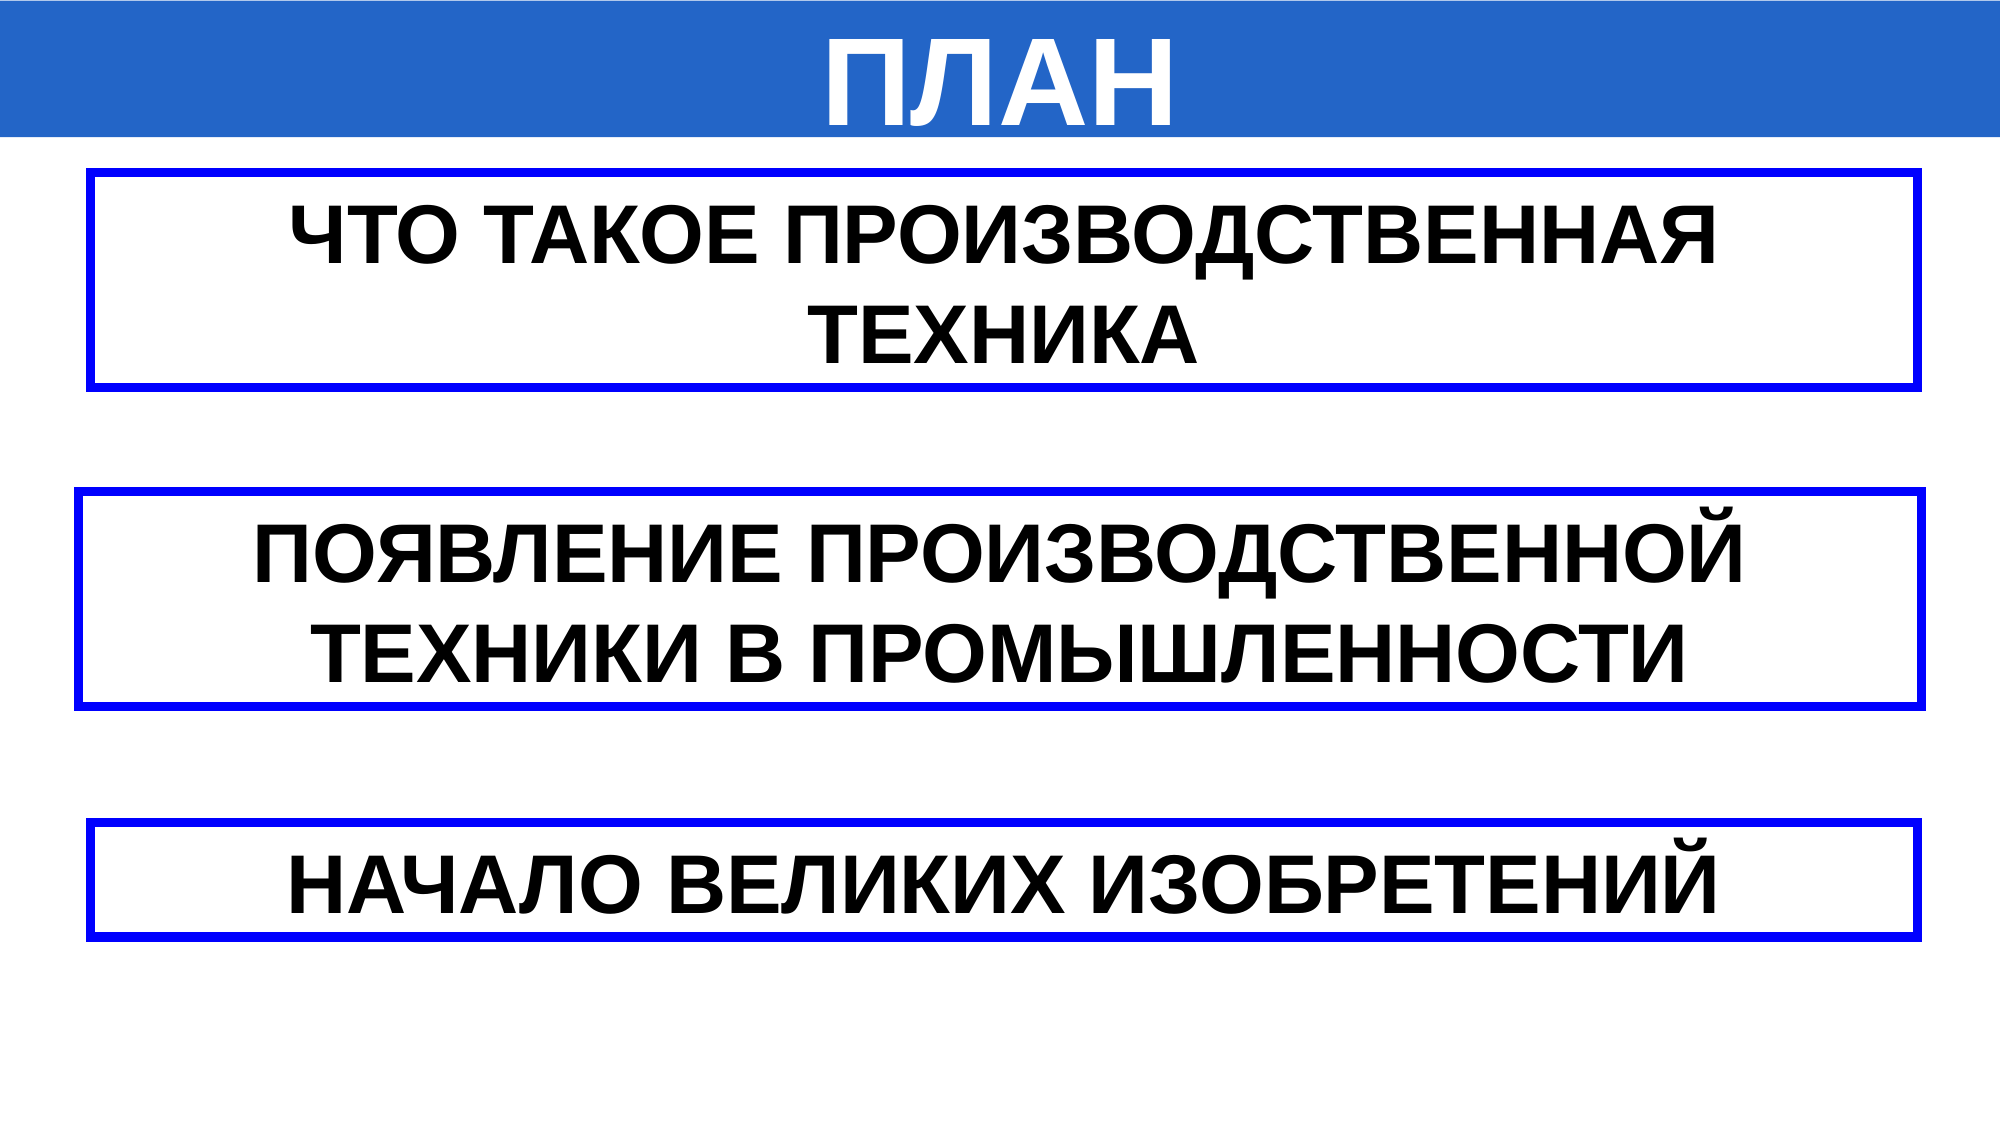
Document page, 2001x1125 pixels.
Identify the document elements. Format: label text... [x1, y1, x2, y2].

text_box НАЧАЛО ВЕЛИКИХ ИЗОБРЕТЕНИЙ [90, 822, 1918, 938]
text_box ПЛАН [0, 0, 2000, 138]
text_box ПОЯВЛЕНИЕ ПРОИЗВОДСТВЕННОЙ ТЕХНИКИ В ПРОМЫШЛЕННОСТИ [78, 491, 1922, 707]
text_box ЧТО ТАКОЕ ПРОИЗВОДСТВЕННАЯ ТЕХНИКА [90, 172, 1918, 388]
